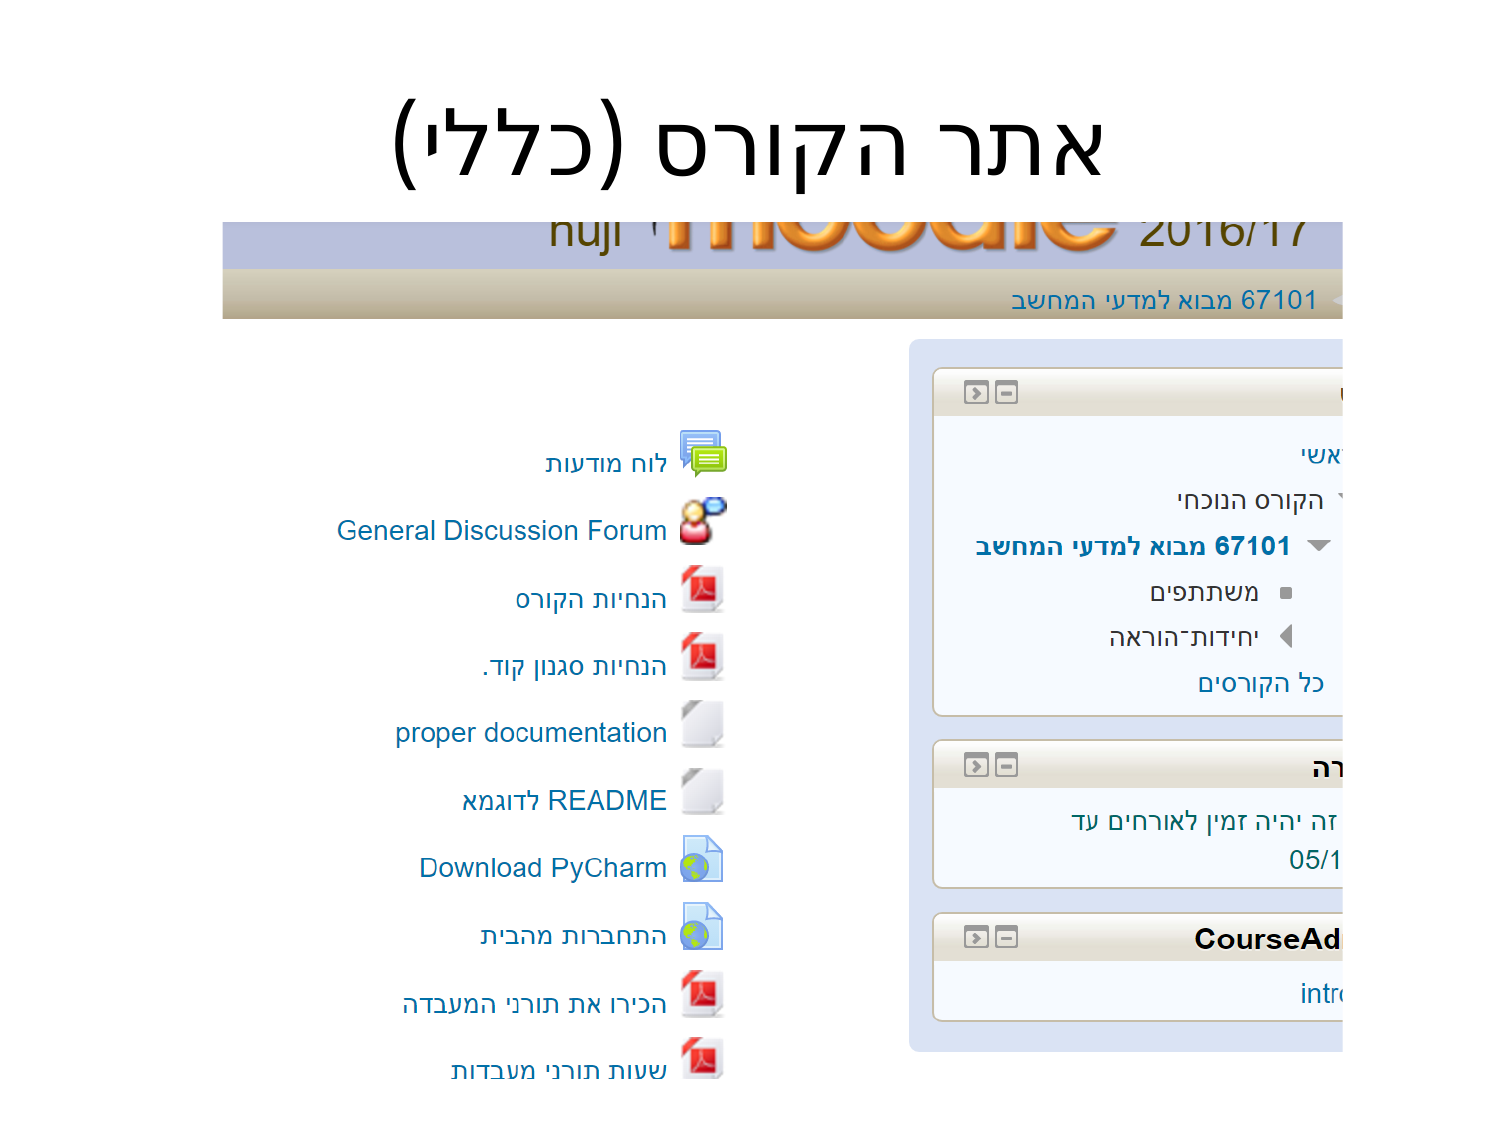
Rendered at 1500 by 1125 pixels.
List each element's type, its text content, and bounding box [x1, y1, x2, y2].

picture [525, 1068, 531, 1079]
picture [590, 1068, 596, 1079]
picture [615, 1068, 621, 1079]
picture [457, 1068, 464, 1079]
title אתר הקורס (כללי) [75, 45, 1425, 233]
picture [222, 222, 1343, 1079]
